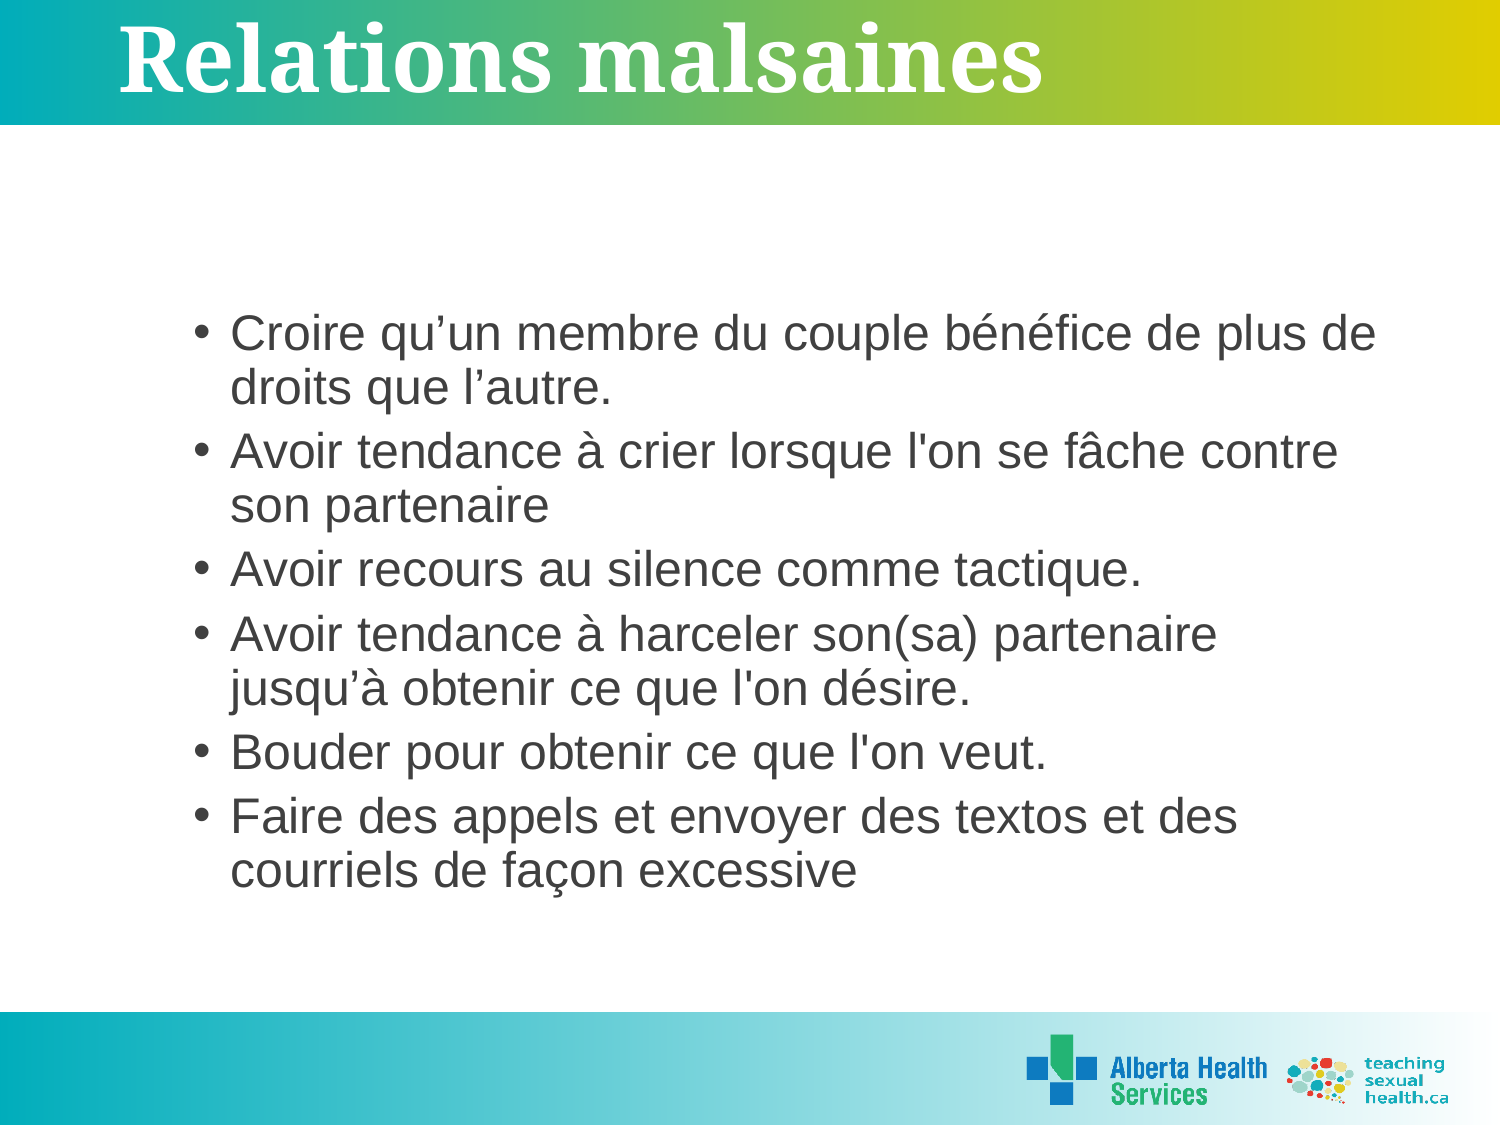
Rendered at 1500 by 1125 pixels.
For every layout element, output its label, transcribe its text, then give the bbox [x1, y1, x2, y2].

picture [1024, 1032, 1451, 1106]
title Relations malsaines [103, 0, 1397, 127]
list Croire qu’un membre du couple bénéfice de plus de droits que l’autre. Avoir tendance à crier lorsque l'on se fâche contre son partenaire Avoir recours au silence comme tactique. Avoir tendance à harceler son(sa) partenaire jusqu’à obtenir ce que l'on désire. Bouder pour obtenir ce que l'on veut. Faire des appels et envoyer des textos et des courriels de façon excessive [103, 299, 1397, 1014]
